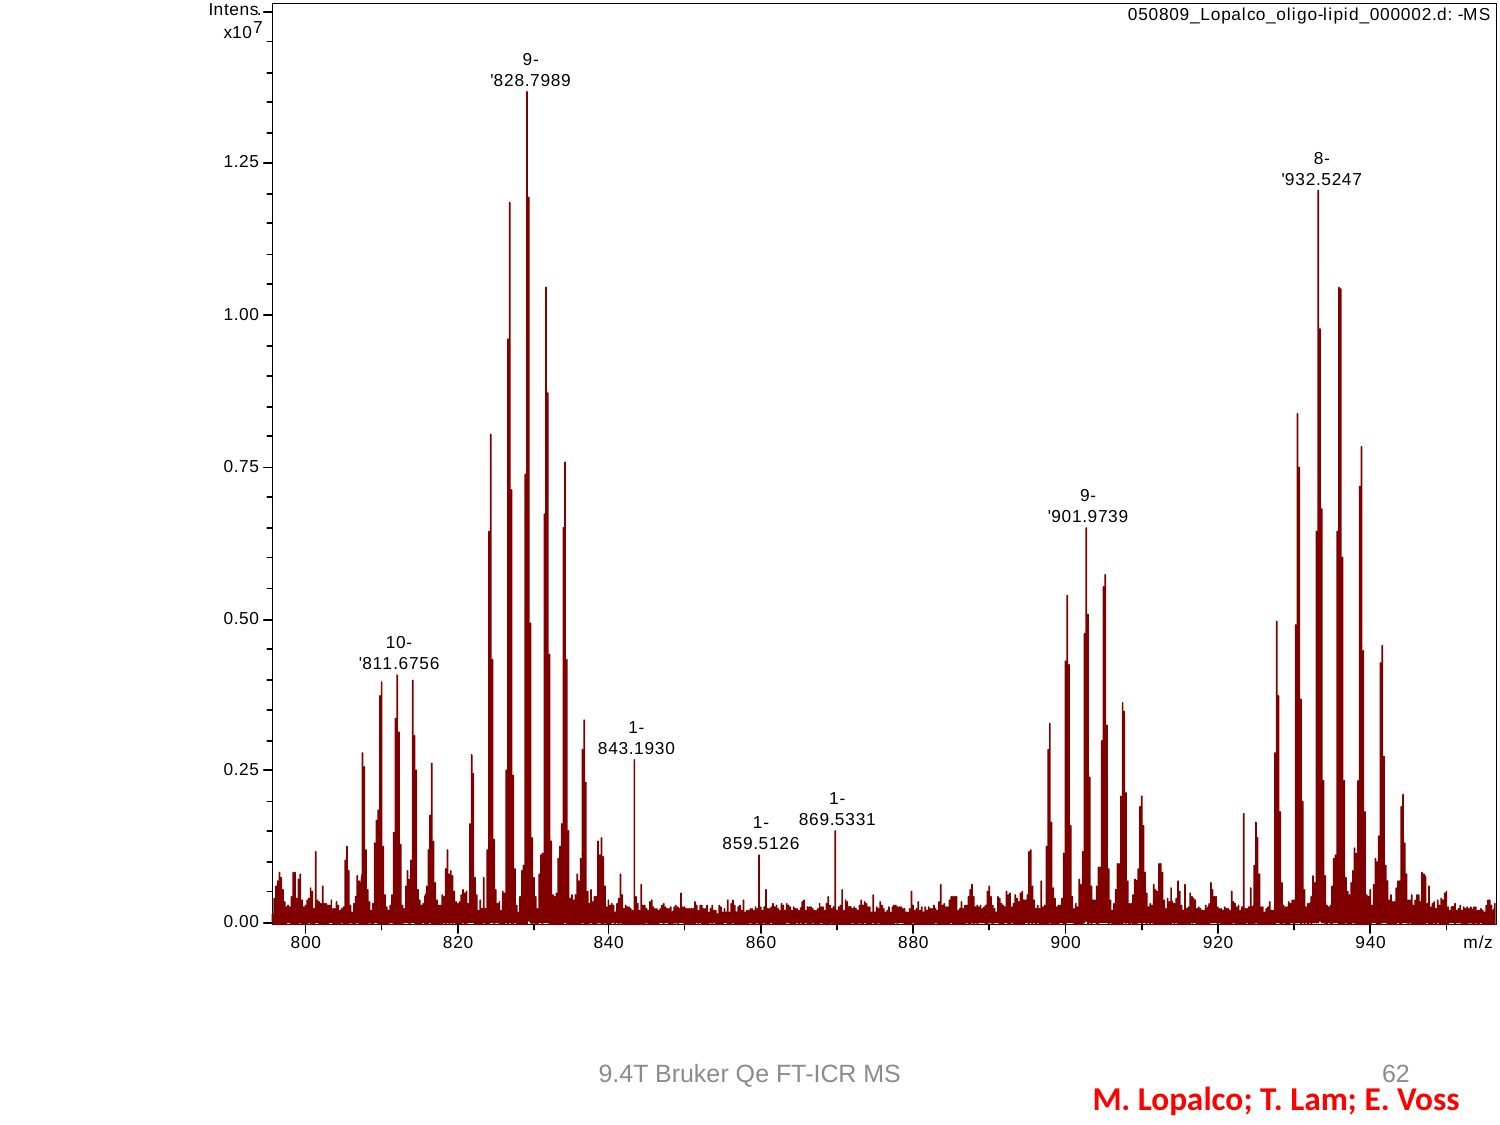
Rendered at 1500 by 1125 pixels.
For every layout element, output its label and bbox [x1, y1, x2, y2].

slide_number [1074, 1042, 1425, 1103]
picture [185, 0, 1500, 963]
footer [512, 1042, 988, 1103]
text_box [1077, 1069, 1476, 1125]
